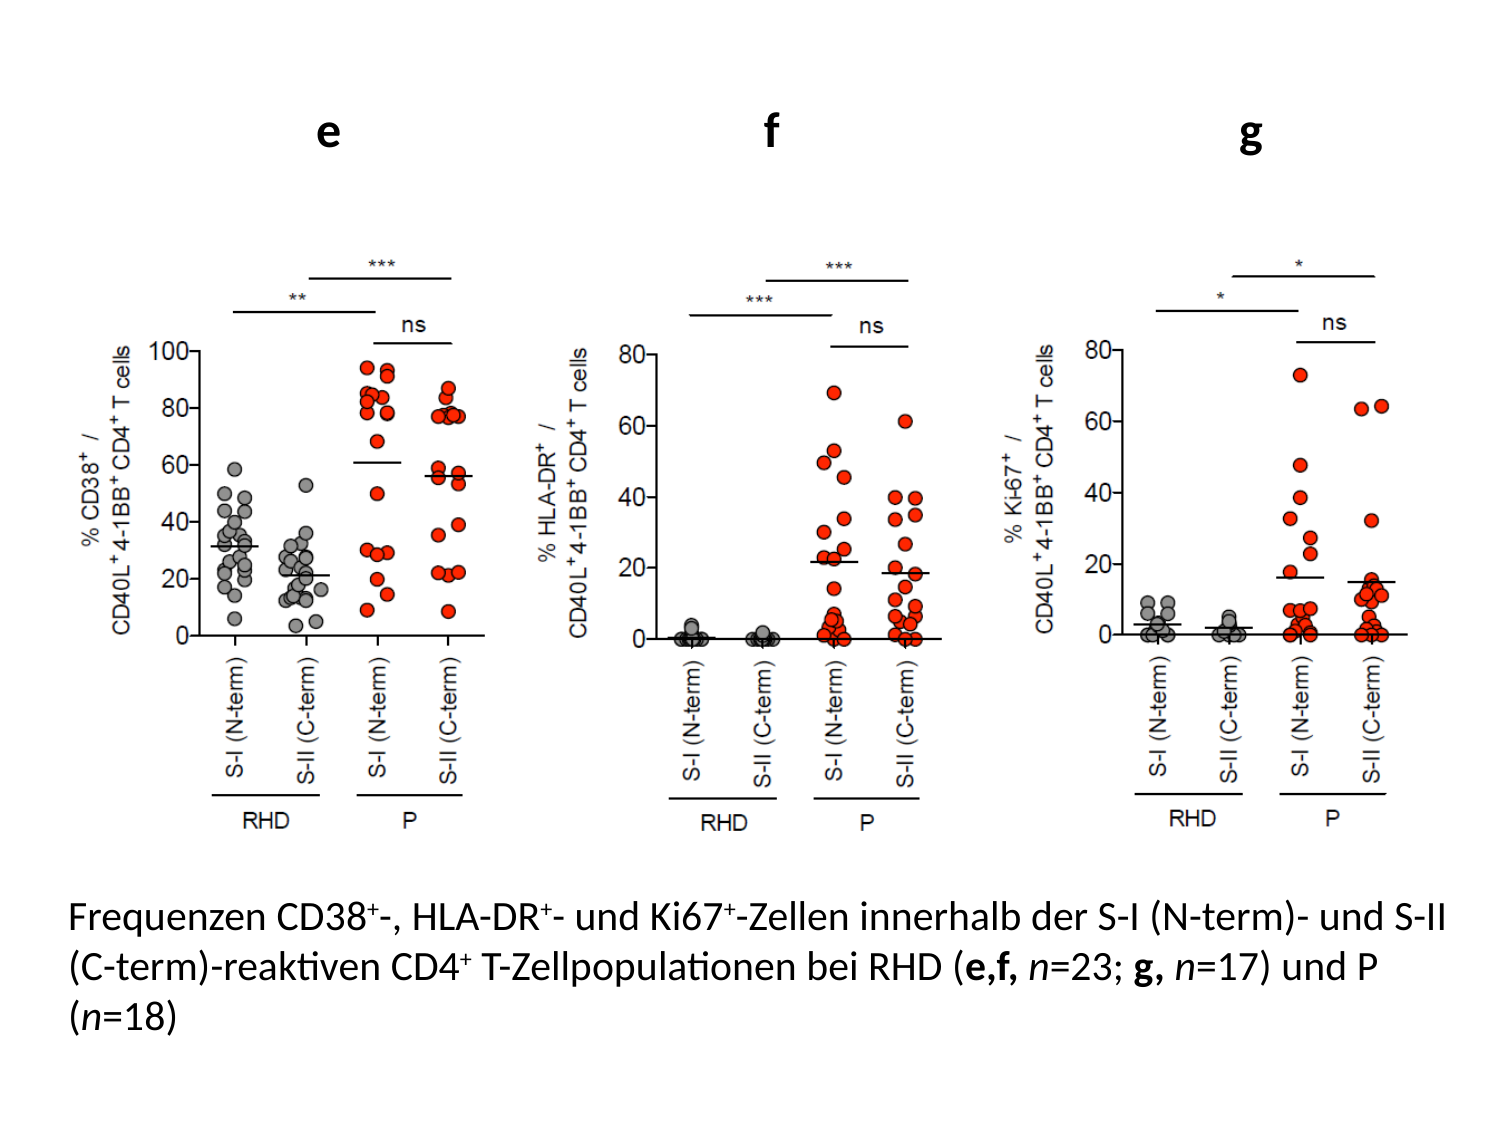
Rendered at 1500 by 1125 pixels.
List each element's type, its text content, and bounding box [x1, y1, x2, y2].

text_box g [1224, 89, 1278, 165]
text_box e [301, 89, 357, 165]
subtitle Frequenzen CD38+-, HLA-DR+- und Ki67+-Zellen innerhalb der S-I (N-term)- und S-II (C-term)-reaktiven CD4+ T-Zellpopulationen bei RHD (e,f, n=23; g, n=17) und P (n=18) [53, 881, 1471, 1118]
text_box f [749, 89, 795, 165]
picture [60, 219, 1438, 857]
